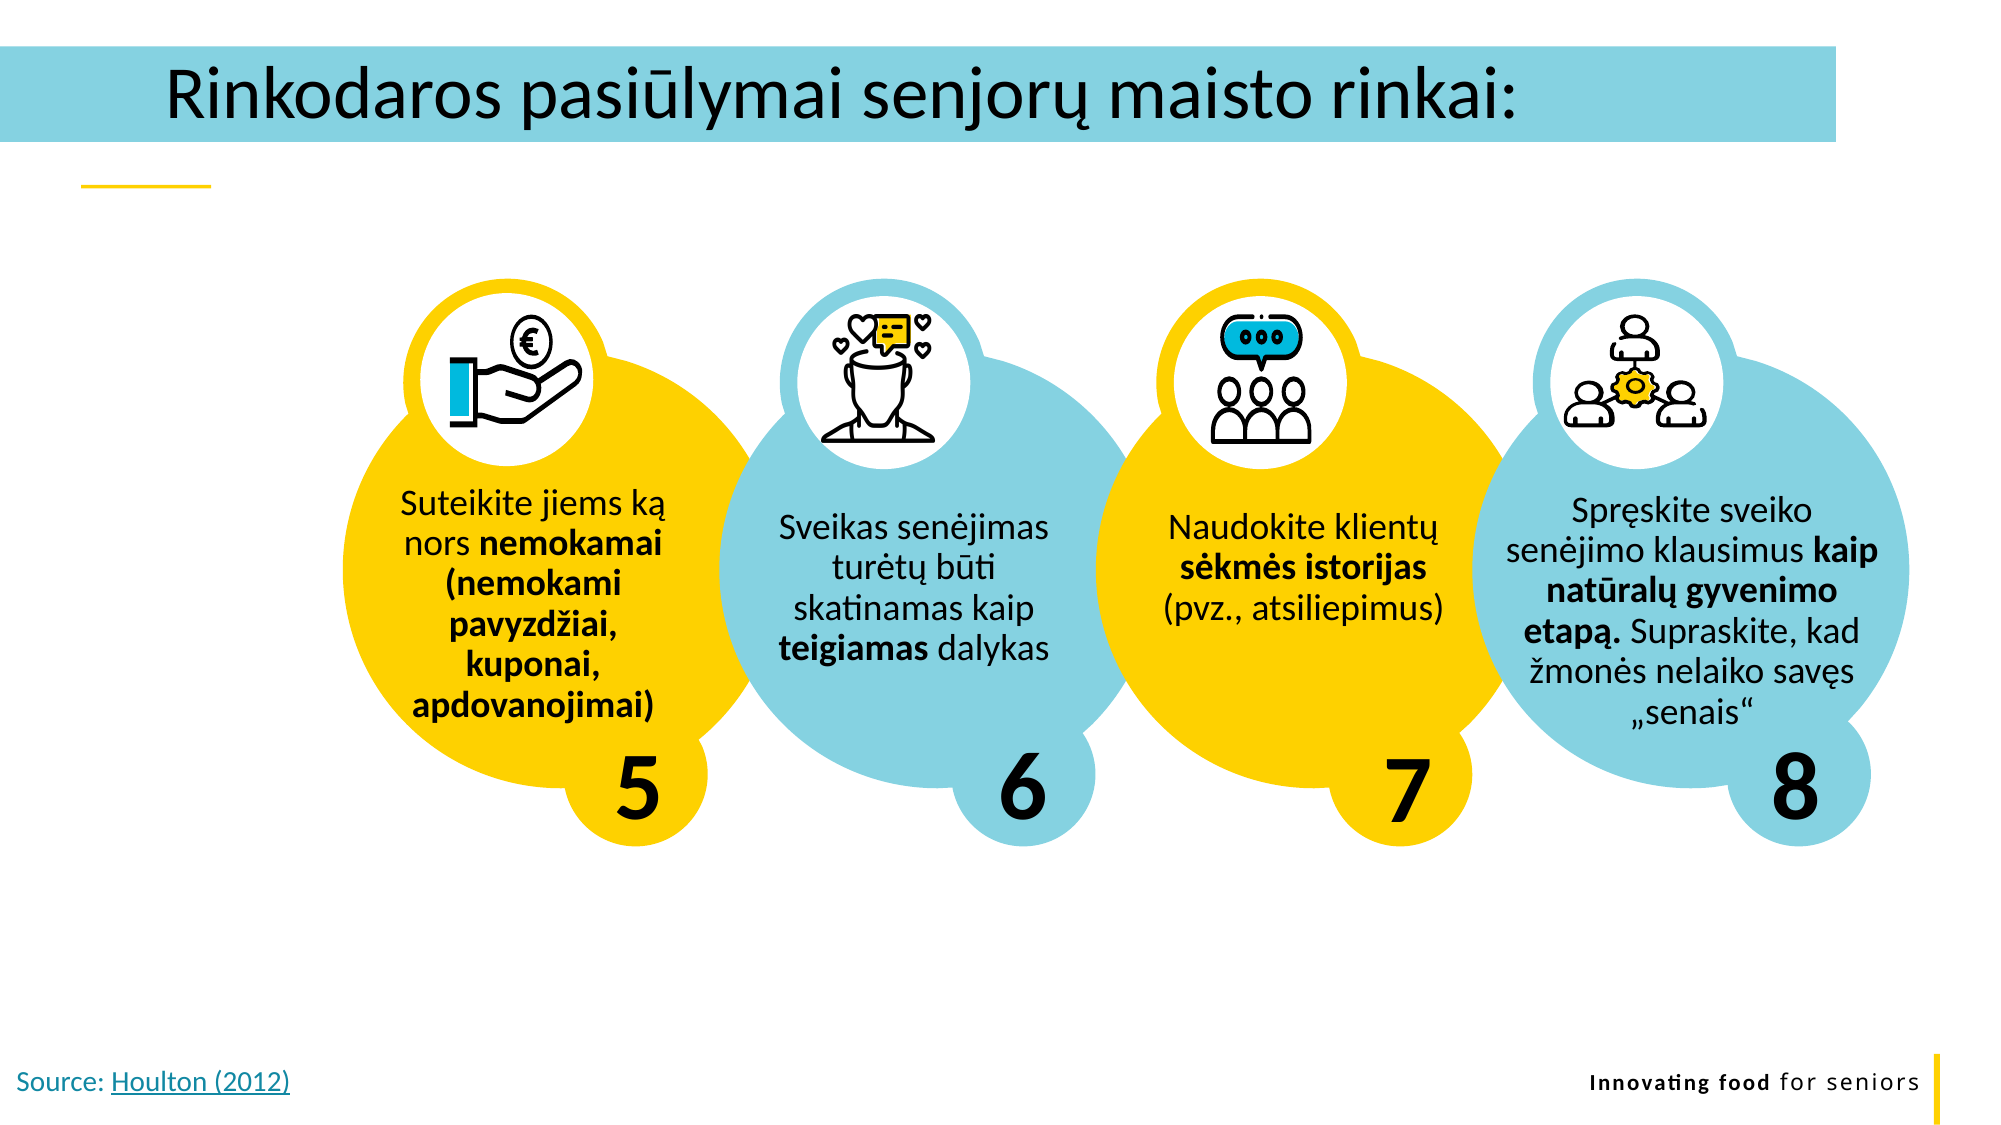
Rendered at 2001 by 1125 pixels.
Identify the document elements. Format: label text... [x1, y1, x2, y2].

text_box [1210, 314, 1312, 444]
list Sveikas senėjimas turėtų būti skatinamas kaip teigiamas dalykas [742, 499, 1086, 697]
text_box Rinkodaros pasiūlymai senjorų maisto rinkai: [0, 46, 1836, 142]
list Spręskite sveiko senėjimo klausimus kaip natūralų gyvenimo etapą. Supraskite, kad žmonės nelaiko savęs „senais“ [1489, 482, 1895, 680]
list Naudokite klientų sėkmės istorijas (pvz., atsiliepimus) [1131, 499, 1476, 697]
list 5 [582, 728, 697, 849]
list 8 [1738, 728, 1853, 849]
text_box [449, 314, 583, 428]
list 7 [1350, 731, 1465, 852]
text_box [1563, 314, 1707, 428]
list 6 [966, 728, 1081, 849]
list Suteikite jiems ką nors nemokamai (nemokami pavyzdžiai, kuponai, apdovanojimai) [367, 475, 700, 643]
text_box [820, 314, 936, 445]
text_box Source: Houlton (2012) [1, 1054, 306, 1105]
